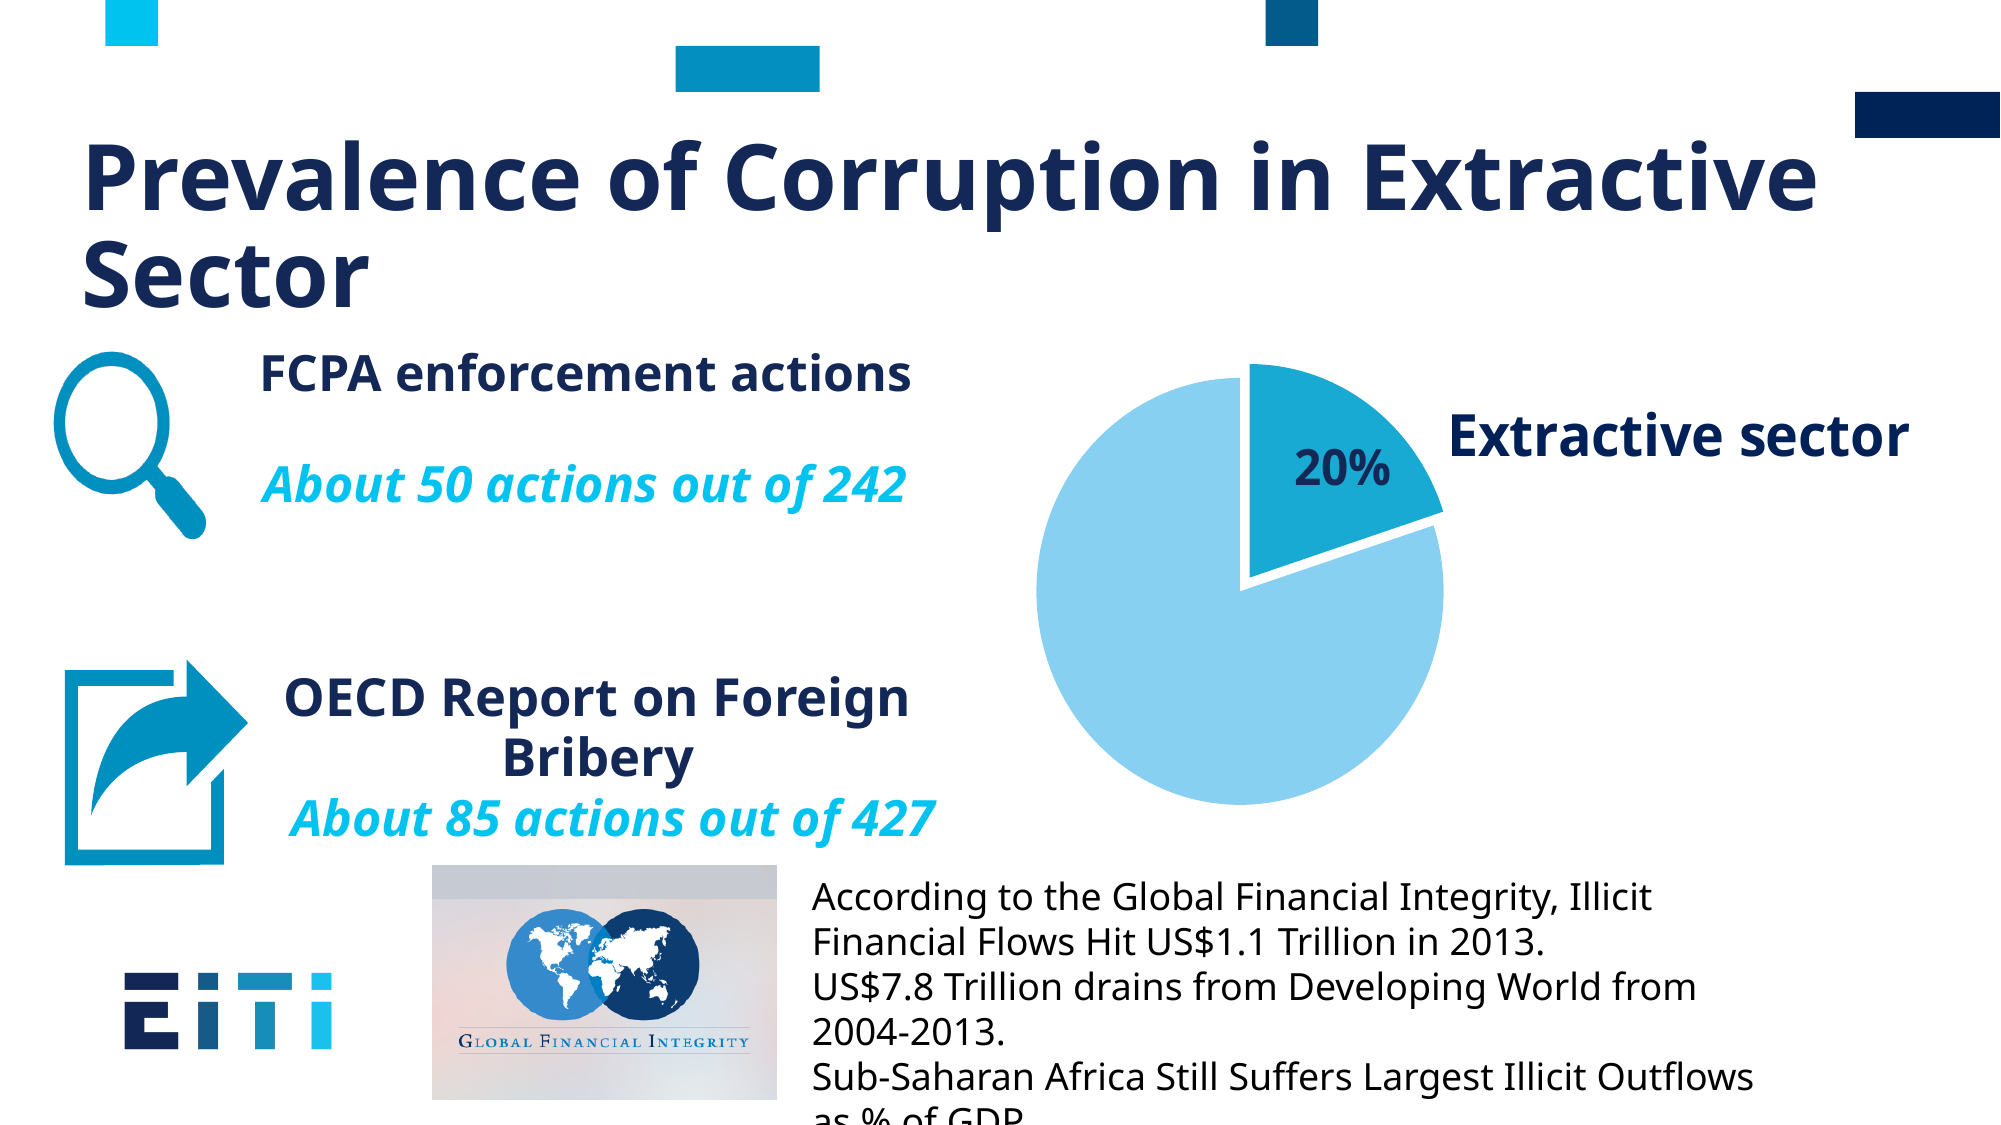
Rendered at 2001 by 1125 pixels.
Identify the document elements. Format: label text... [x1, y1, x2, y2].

title Prevalence of Corruption in Extractive Sector [66, 124, 1921, 314]
text_box According to the Global Financial Integrity, Illicit Financial Flows Hit US$1.1 Trillion in 2013. US$7.8 Trillion drains from Developing World from 2004-2013. Sub-Saharan Africa Still Suffers Largest Illicit Outflows as % of GDP. [797, 865, 1817, 1125]
text_box FCPA enforcement actions [222, 339, 951, 445]
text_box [53, 635, 260, 890]
chart [1027, 354, 1921, 816]
text_box OECD Report on Foreign Bribery [260, 662, 1000, 796]
picture [105, 955, 351, 1067]
picture [37, 331, 222, 559]
text_box About 85 actions out of 427 [260, 783, 978, 890]
picture [431, 865, 777, 1100]
text_box About 50 actions out of 242 [222, 449, 951, 555]
